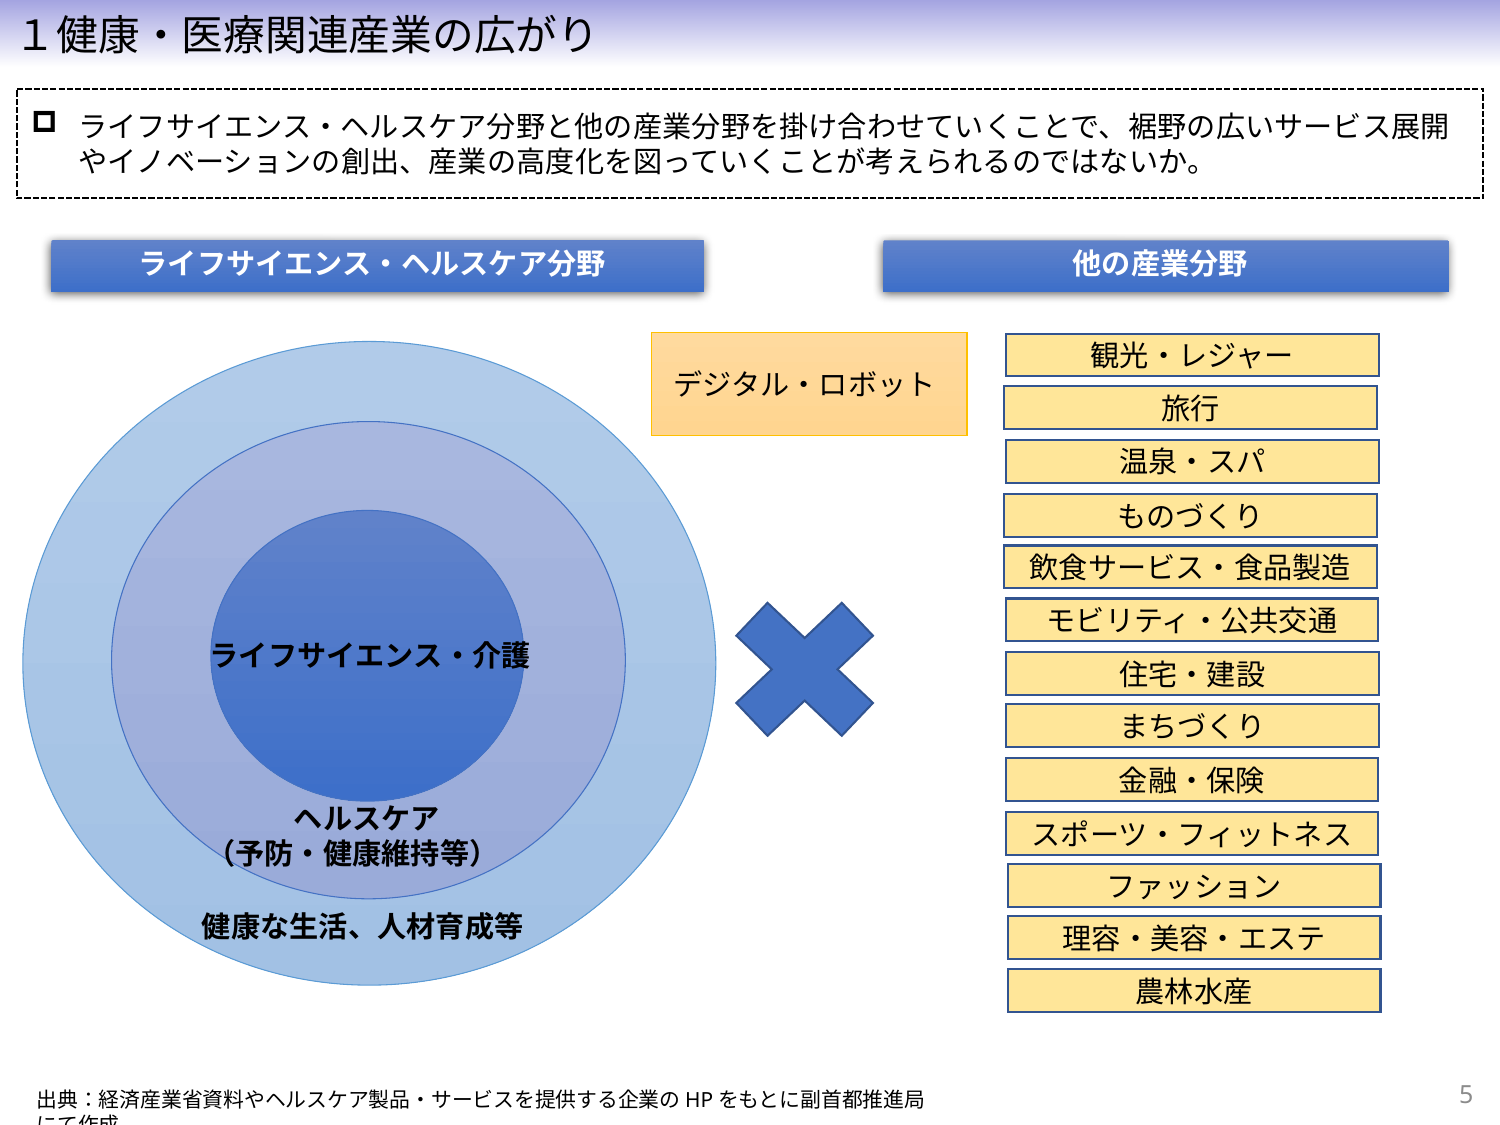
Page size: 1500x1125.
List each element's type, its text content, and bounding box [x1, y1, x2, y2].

text_box ライフサイエンス・ヘルスケア分野 [51, 240, 705, 293]
text_box ライフサイエンス・ヘルスケア分野と他の産業分野を掛け合わせていくことで、裾野の広いサービス展開やイノベーションの創出、産業の高度化を図っていくことが考えられるのではないか。 [16, 88, 1484, 199]
text_box [223, 509, 512, 597]
text_box ライフサイエンス・介護 [163, 597, 578, 712]
text_box 飲食サービス・食品製造 [1003, 544, 1378, 589]
text_box ものづくり [1003, 493, 1378, 538]
text_box モビリティ・公共交通 [1005, 597, 1379, 642]
text_box 農林水産 [1007, 968, 1382, 1013]
text_box １健康・医療関連産業の広がり [0, 0, 1500, 67]
text_box 住宅・建設 [1005, 651, 1380, 696]
text_box [734, 601, 875, 738]
text_box 他の産業分野 [883, 240, 1450, 293]
text_box [0, 1047, 613, 1125]
text_box ヘルスケア （予防・健康維持等） [137, 778, 598, 869]
slide_number 4 [1150, 1065, 1489, 1125]
text_box 旅行 [1003, 385, 1378, 430]
text_box スポーツ・フィットネス [1005, 811, 1379, 856]
text_box [222, 712, 513, 778]
text_box [22, 340, 717, 870]
text_box [111, 421, 626, 780]
text_box まちづくり [1005, 703, 1380, 748]
text_box 理容・美容・エステ [1007, 915, 1382, 960]
text_box デジタル・ロボット [651, 332, 968, 436]
text_box 温泉・スパ [1005, 439, 1380, 484]
text_box 出典：経済産業省資料やヘルスケア製品・サービスを提供する企業のHPをもとに副首都推進局にて作成 [22, 1079, 952, 1125]
text_box 金融・保険 [1005, 757, 1379, 802]
text_box 健康な生活、人材育成等 [84, 869, 641, 983]
text_box ファッション [1007, 863, 1382, 908]
text_box 観光・レジャー [1005, 333, 1380, 377]
